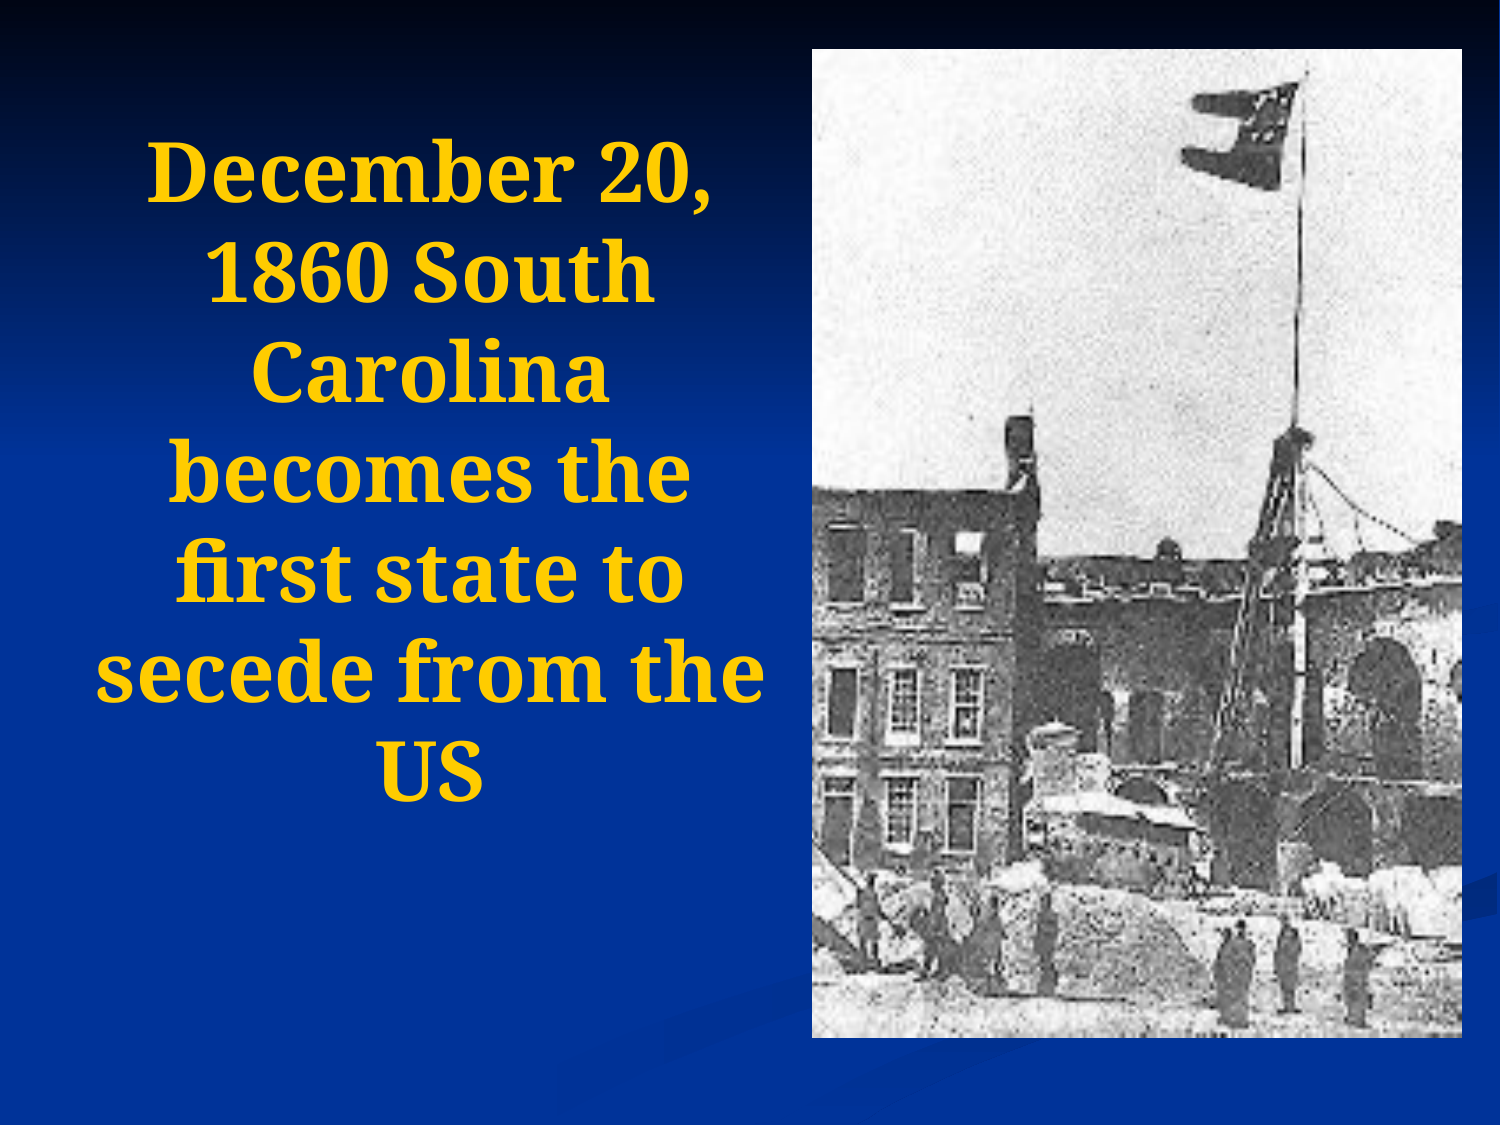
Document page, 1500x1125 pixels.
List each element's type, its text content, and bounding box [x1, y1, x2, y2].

title December 20, 1860 South Carolina becomes the first state to secede from the US [74, 199, 788, 738]
picture [812, 49, 1463, 1038]
